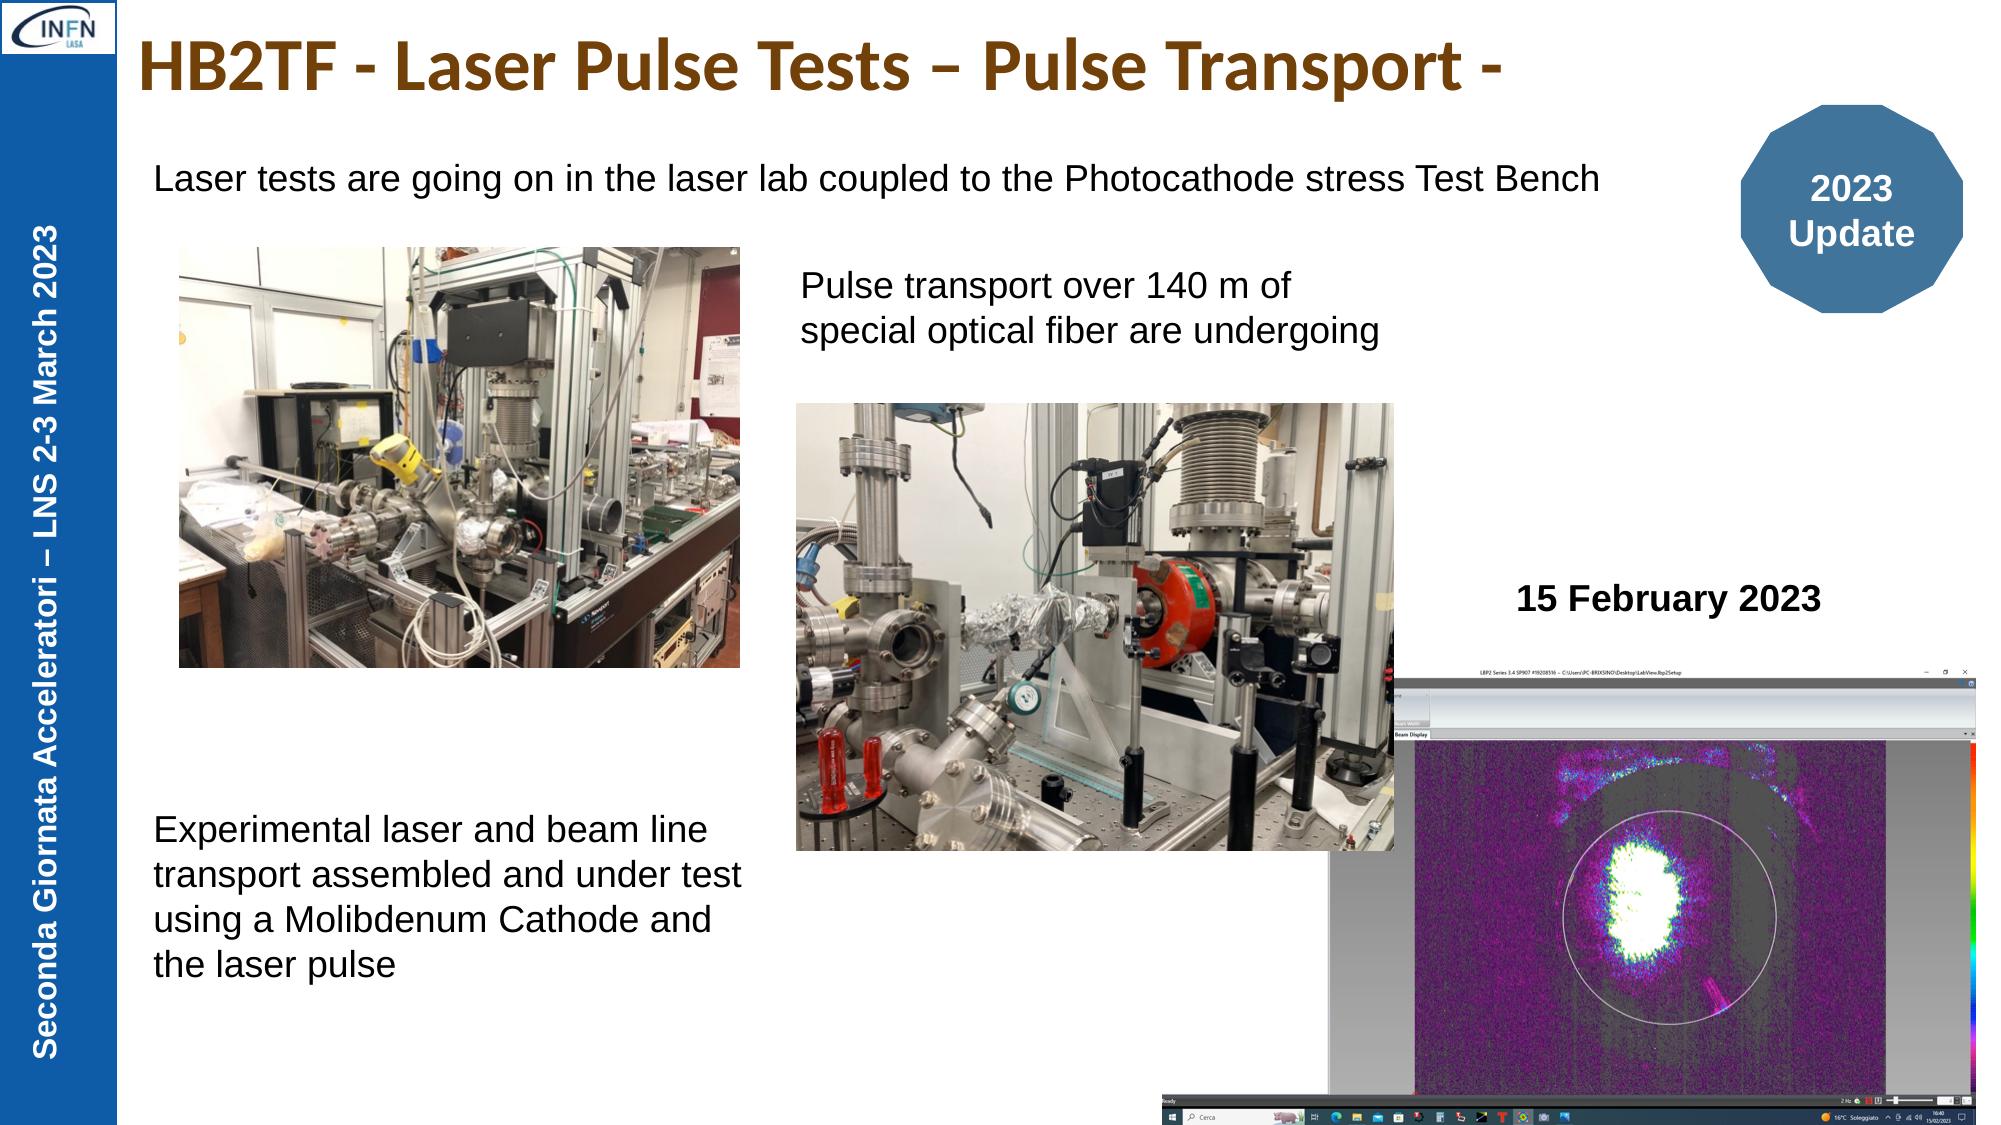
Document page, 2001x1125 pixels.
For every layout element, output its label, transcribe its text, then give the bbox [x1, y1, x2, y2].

text_box 15 February 2023 [1501, 566, 1852, 627]
text_box Experimental laser and beam line transport assembled and under test using a Molibdenum Cathode and the laser pulse [138, 798, 786, 993]
text_box HB2TF - Laser Pulse Tests – Pulse Transport - [138, 25, 1939, 107]
picture [796, 403, 1976, 1125]
picture [178, 246, 740, 668]
text_box Laser tests are going on in the laser lab coupled to the Photocathode stress Test Bench [138, 146, 1670, 207]
text_box 2023 Update [1740, 104, 1963, 314]
text_box Pulse transport over 140 m of special optical fiber are undergoing [785, 253, 1433, 358]
picture [2, 3, 115, 54]
